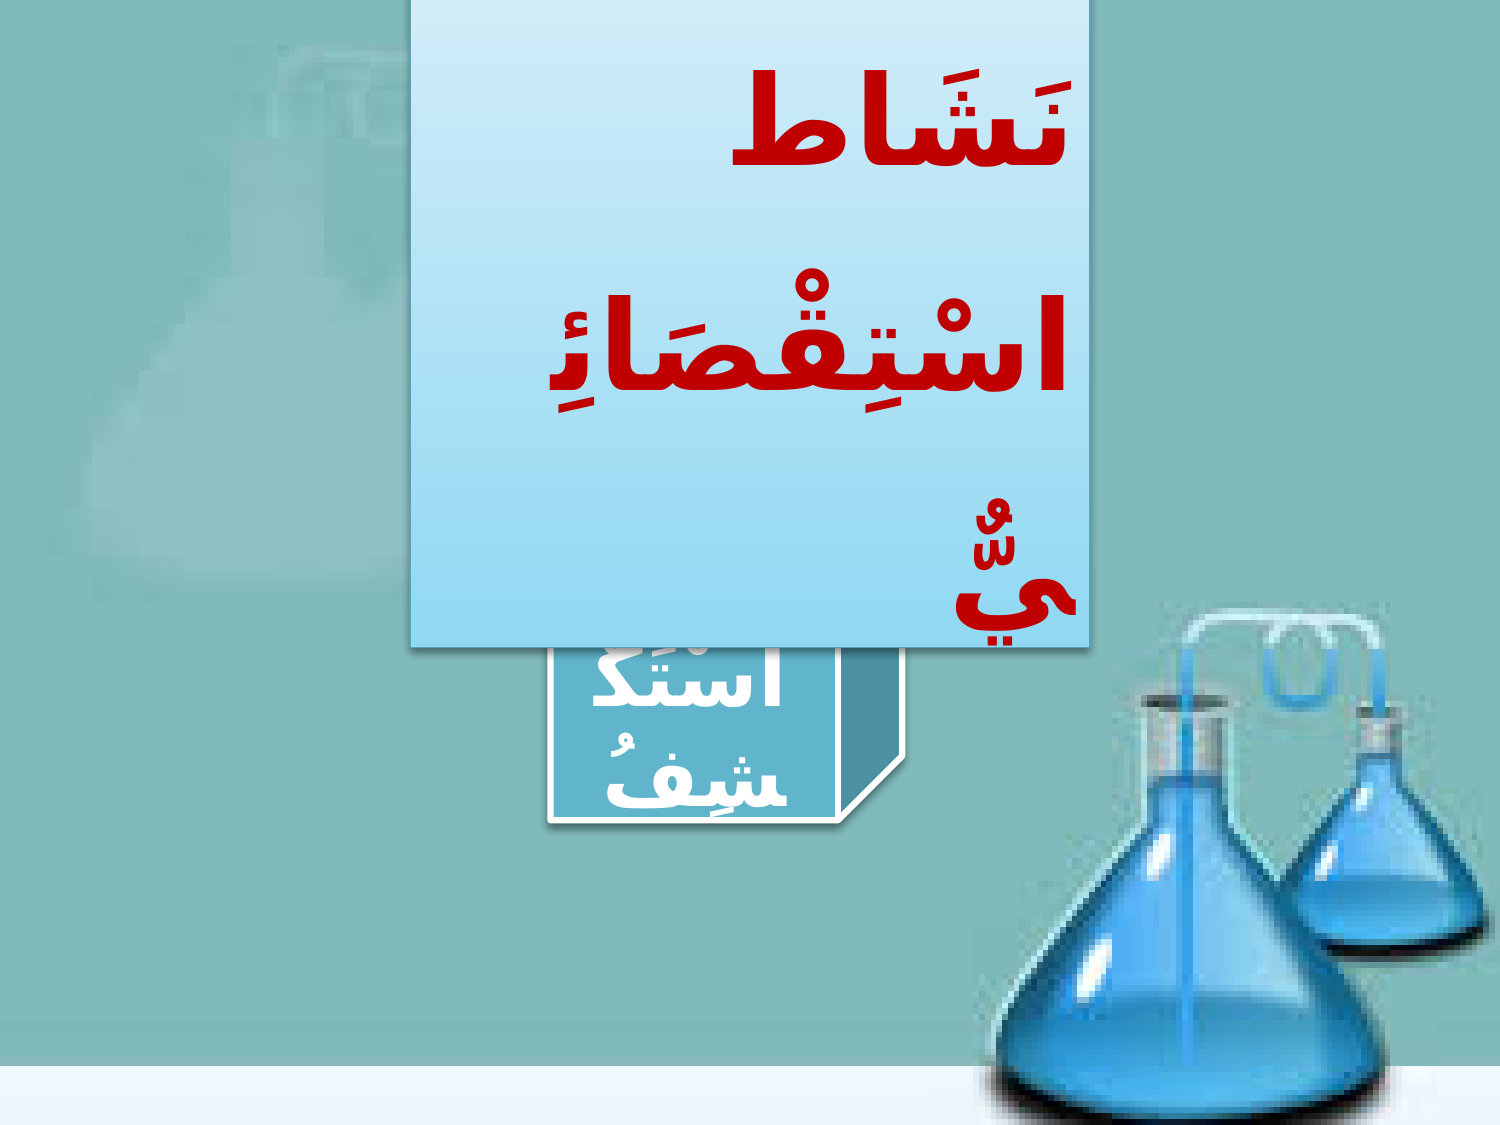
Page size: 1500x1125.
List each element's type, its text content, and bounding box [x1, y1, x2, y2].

picture [0, 0, 1500, 1125]
text_box أَسْتَكْشِفُ [547, 660, 906, 824]
text_box نَشَاط اسْتِقْصَائِيٌّ [409, 0, 1091, 648]
